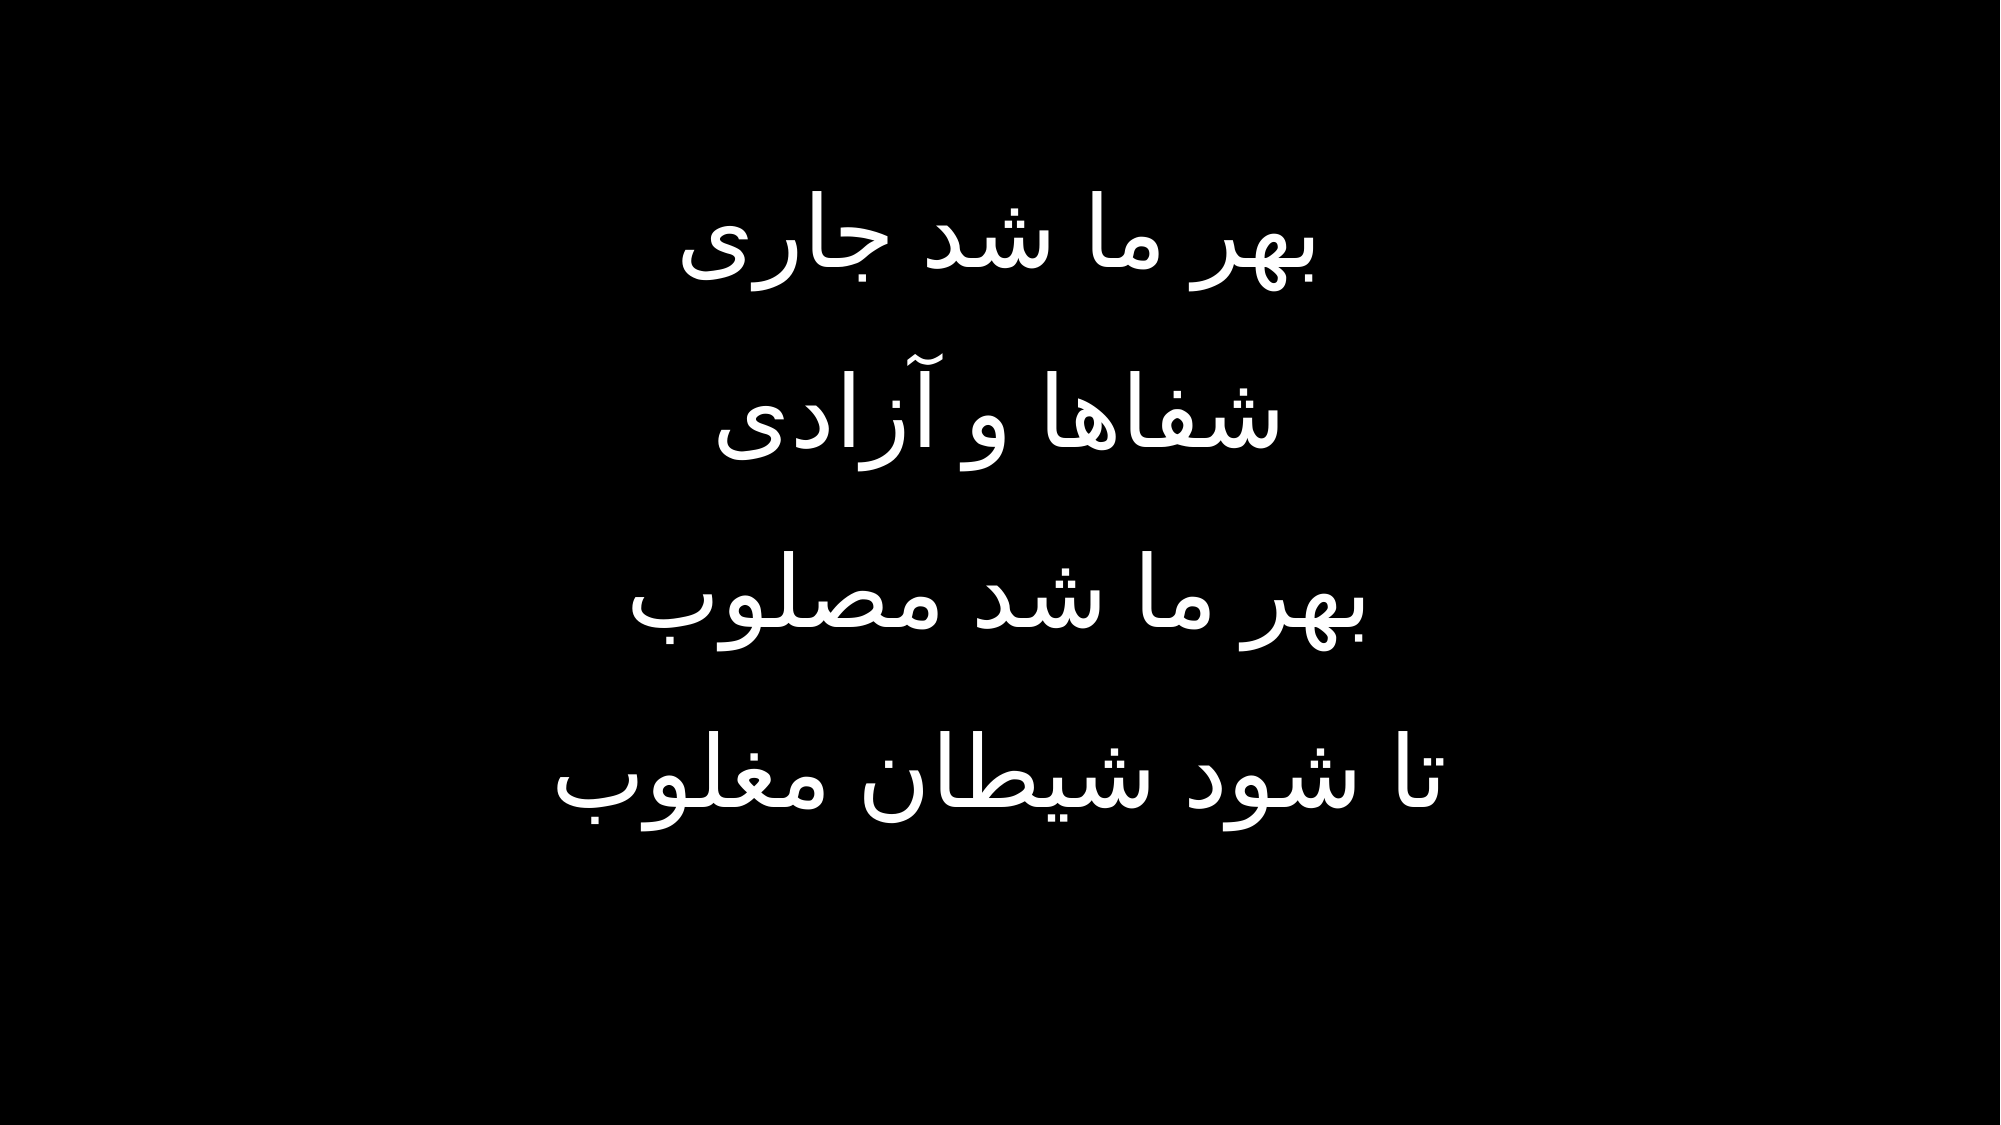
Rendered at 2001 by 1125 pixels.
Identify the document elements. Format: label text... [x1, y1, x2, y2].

text_box بهر ما شد جاری شفاها و آزادی بهر ما شد مصلوب تا شود شیطان مغلوب [0, 0, 2000, 1125]
